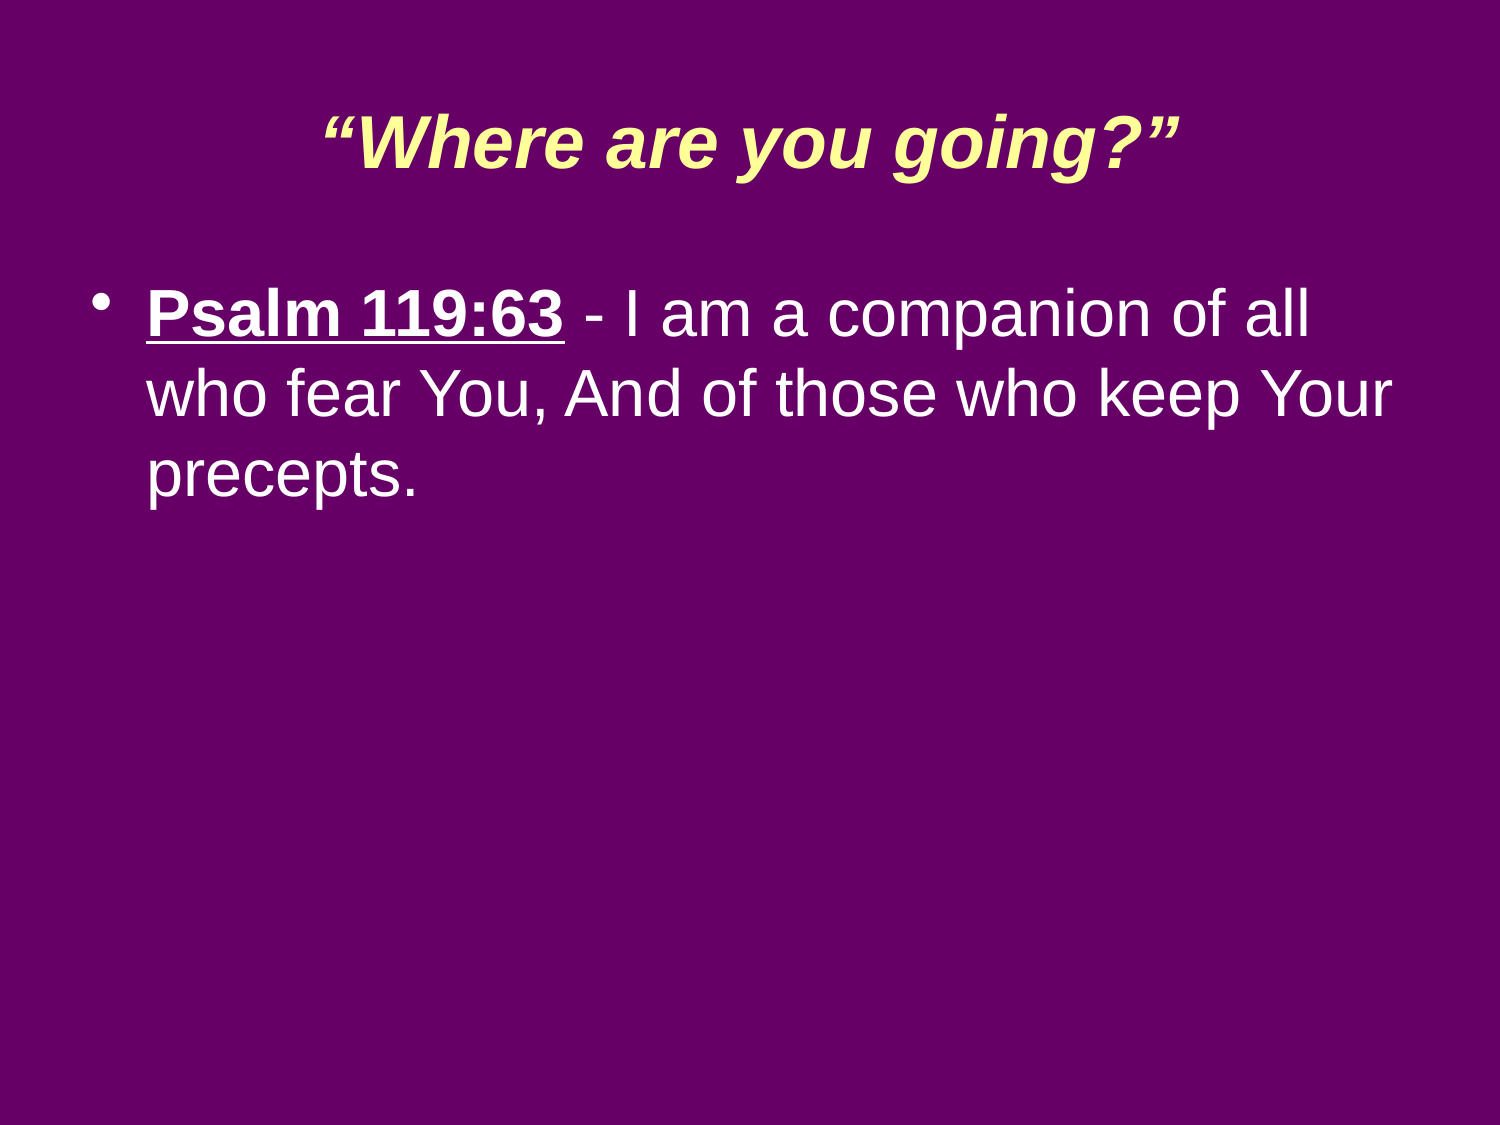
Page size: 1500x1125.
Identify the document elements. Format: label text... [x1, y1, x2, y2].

title “Where are you going?” [75, 45, 1425, 233]
list Psalm 119:63 - I am a companion of all who fear You, And of those who keep Your precepts. [75, 262, 1425, 1005]
